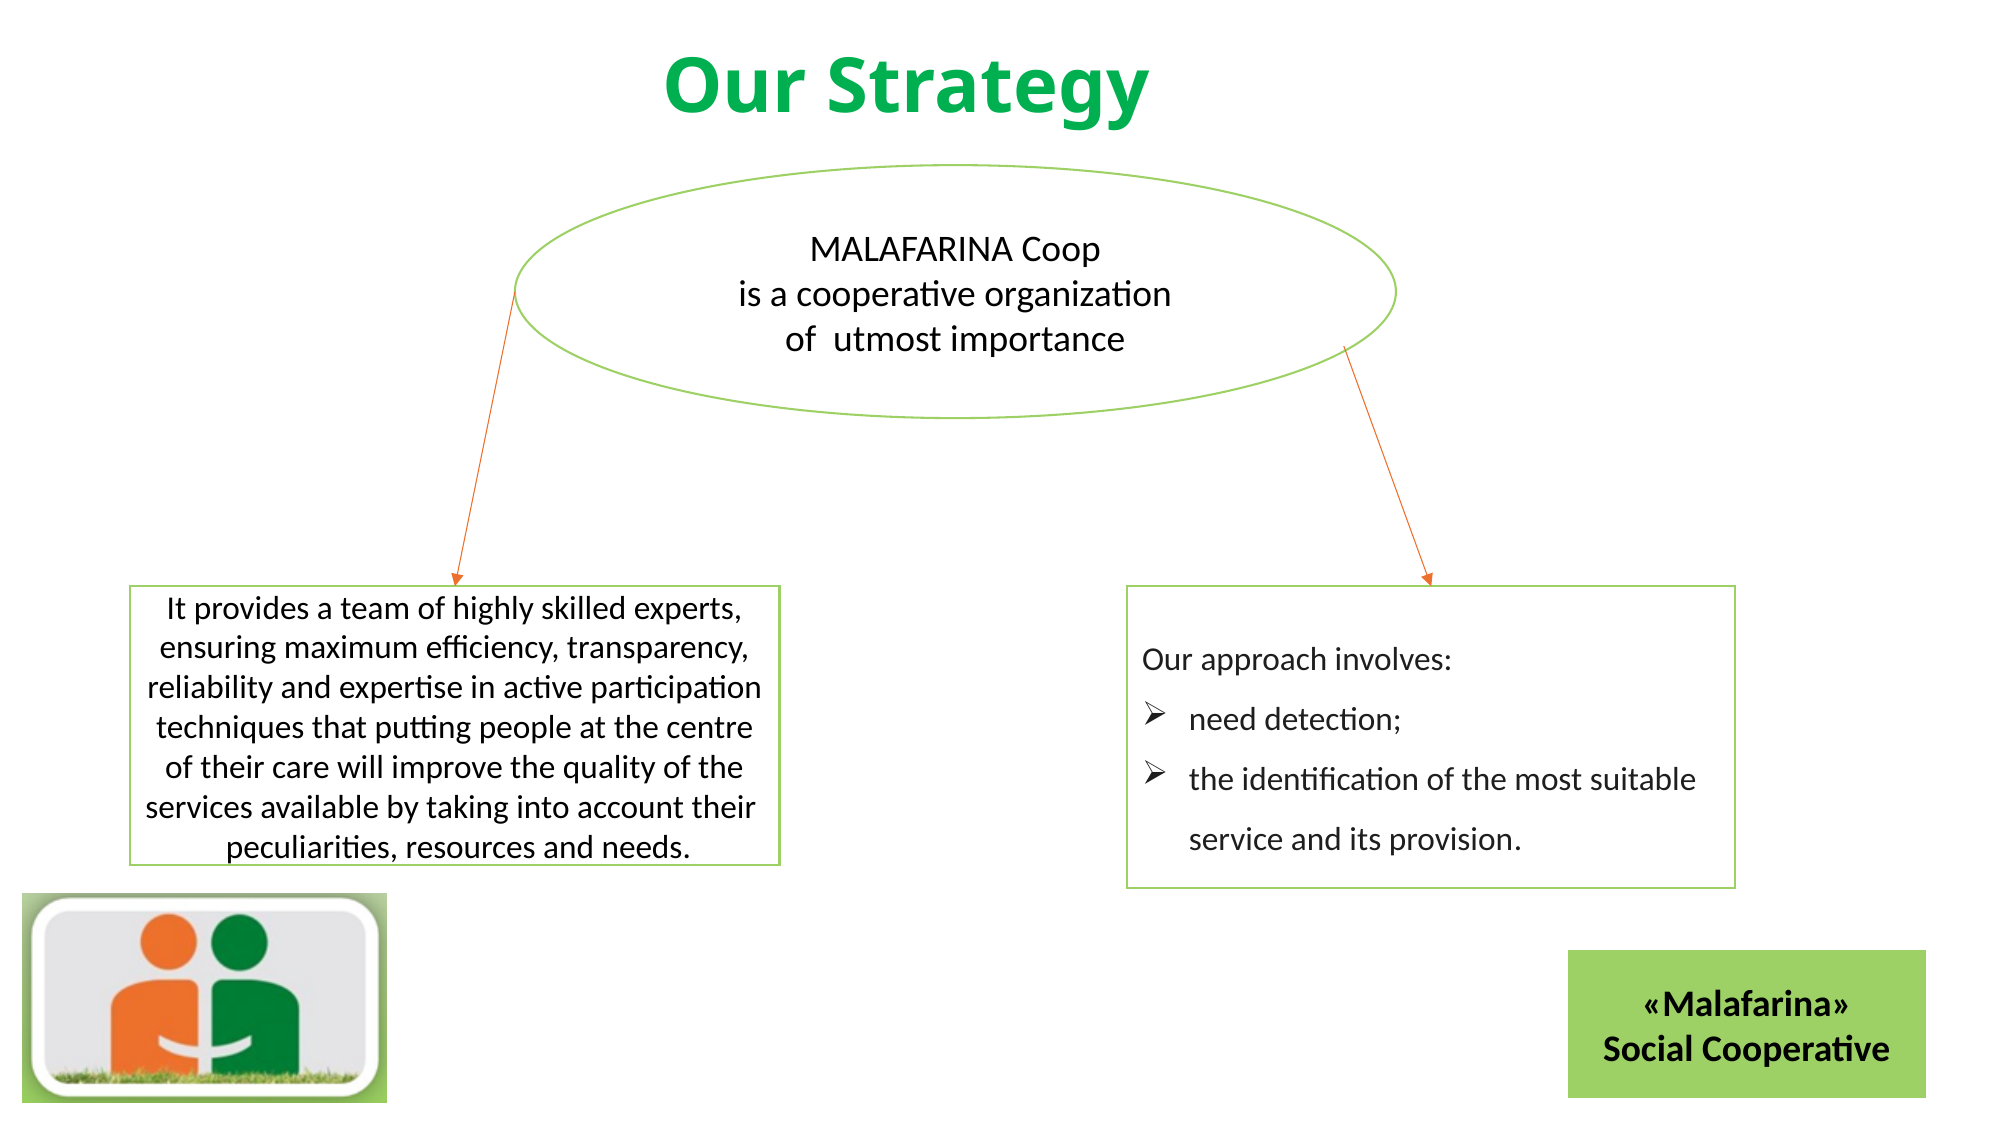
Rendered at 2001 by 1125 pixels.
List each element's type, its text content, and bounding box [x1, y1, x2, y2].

text_box MALAFARINA Coop is a cooperative organization of utmost importance [513, 164, 1397, 420]
text_box Our approach involves: need detection; the identification of the most suitable service and its provision. [1126, 585, 1736, 889]
picture [22, 893, 387, 1103]
title Our Strategy [66, 39, 1746, 229]
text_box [1343, 346, 1432, 587]
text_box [454, 291, 515, 587]
text_box It provides a team of highly skilled experts, ensuring maximum efficiency, transparency, reliability and expertise in active participation techniques that putting people at the centre of their care will improve the quality of the services available by taking into account their peculiarities, resources and needs. [129, 585, 781, 866]
